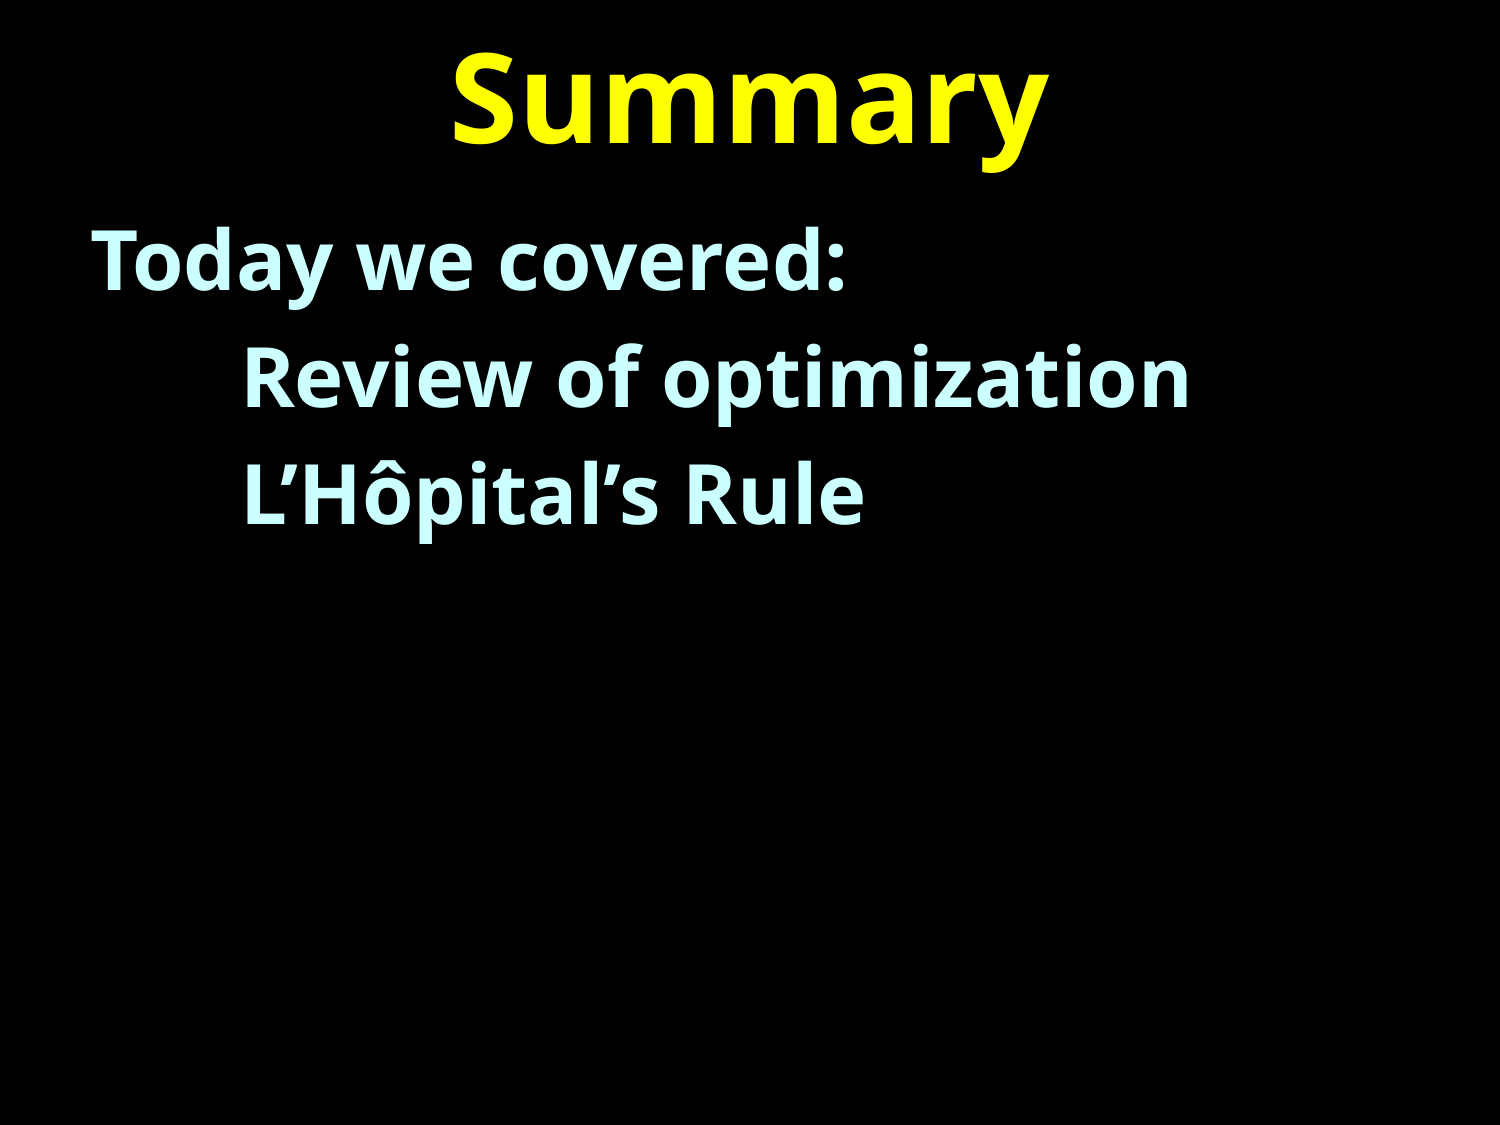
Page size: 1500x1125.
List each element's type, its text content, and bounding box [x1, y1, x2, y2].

list Today we covered: Review of optimization L’Hôpital’s Rule [75, 200, 1500, 1125]
title Summary [0, 0, 1500, 188]
